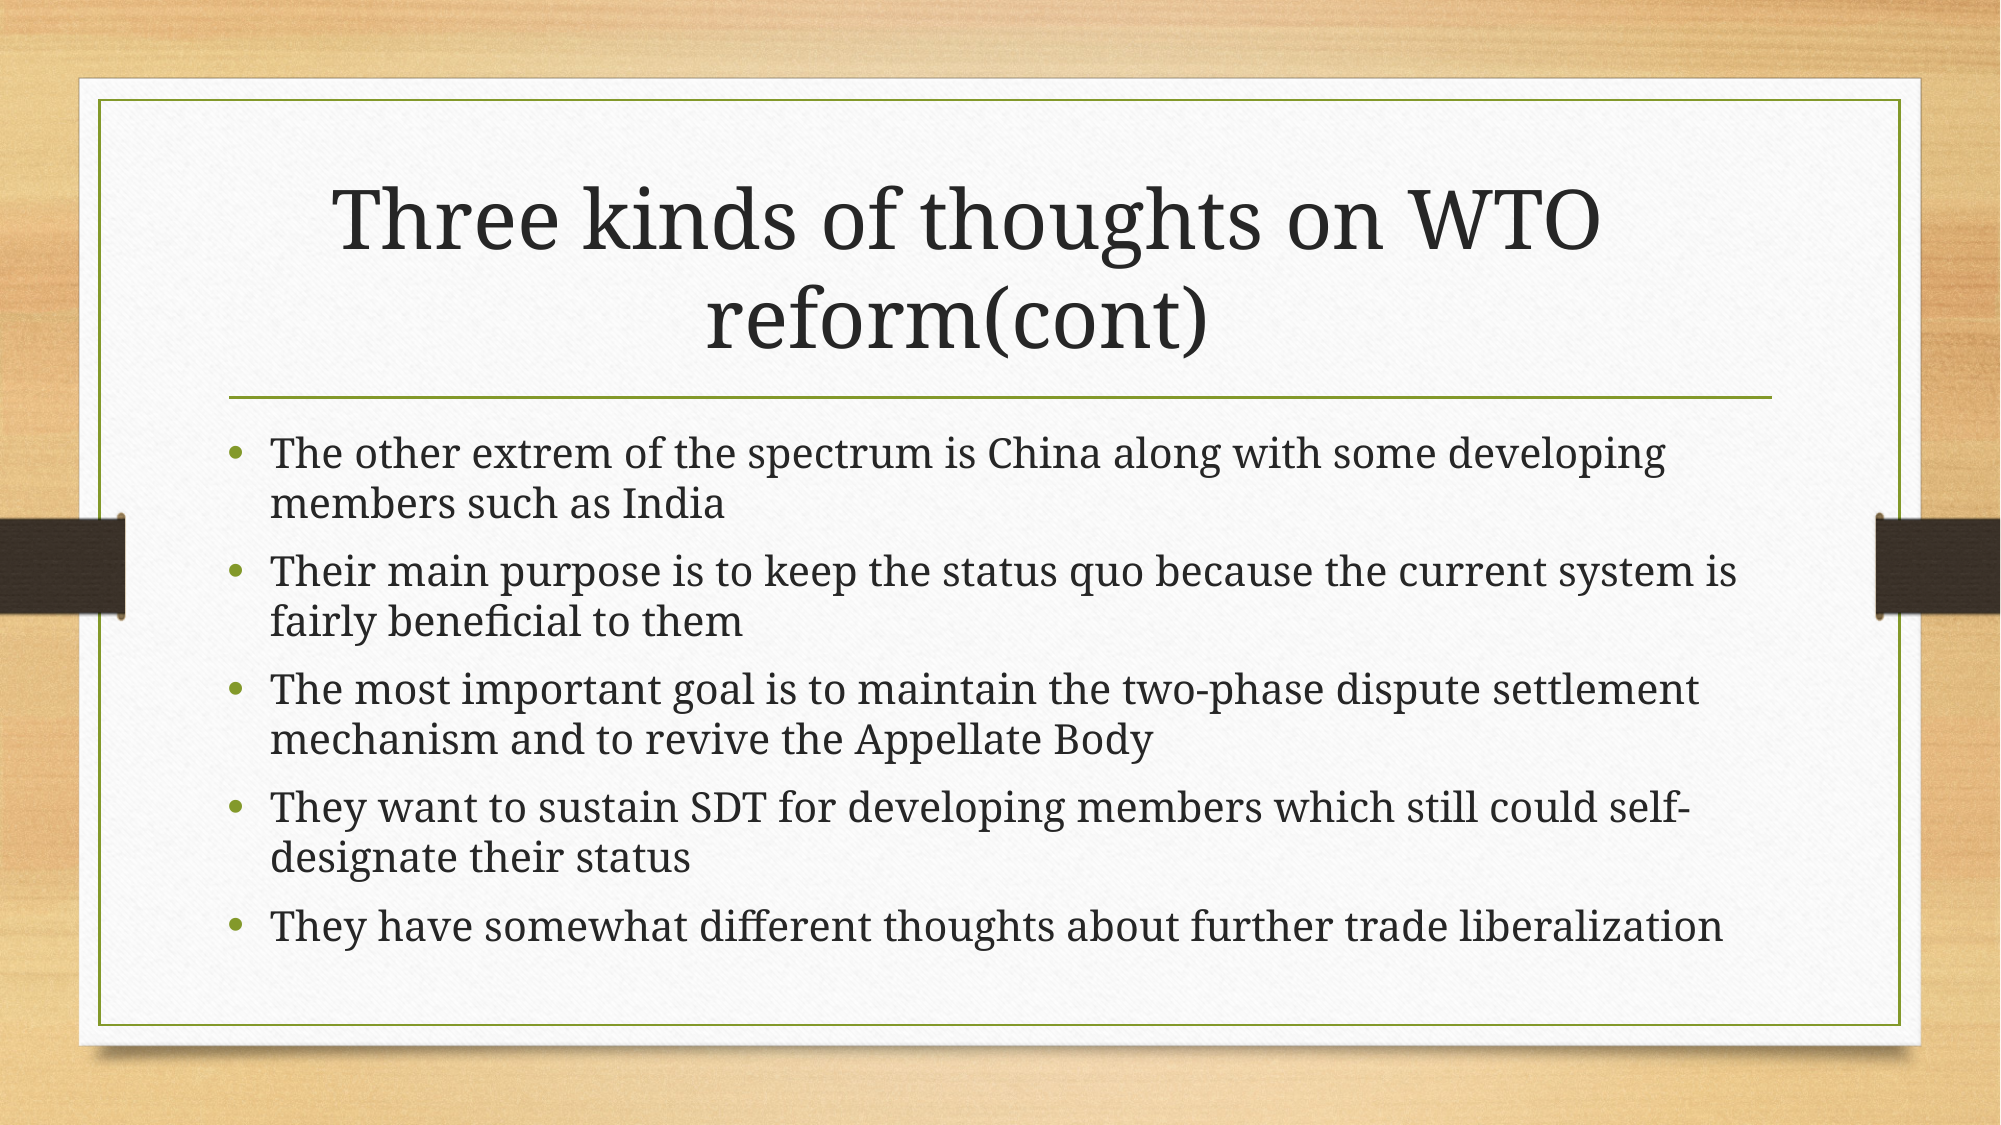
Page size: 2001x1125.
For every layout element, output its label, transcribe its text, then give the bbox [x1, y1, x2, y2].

text_box Three kinds of thoughts on WTO reform(cont) [180, 159, 1756, 374]
picture [0, 0, 2001, 1125]
list The other extrem of the spectrum is China along with some developing members such as India Their main purpose is to keep the status quo because the current system is fairly beneficial to them The most important goal is to maintain the two-phase dispute settlement mechanism and to revive the Appellate Body They want to sustain SDT for developing members which still could self-designate their status They have somewhat different thoughts about further trade liberalization [212, 419, 1788, 964]
